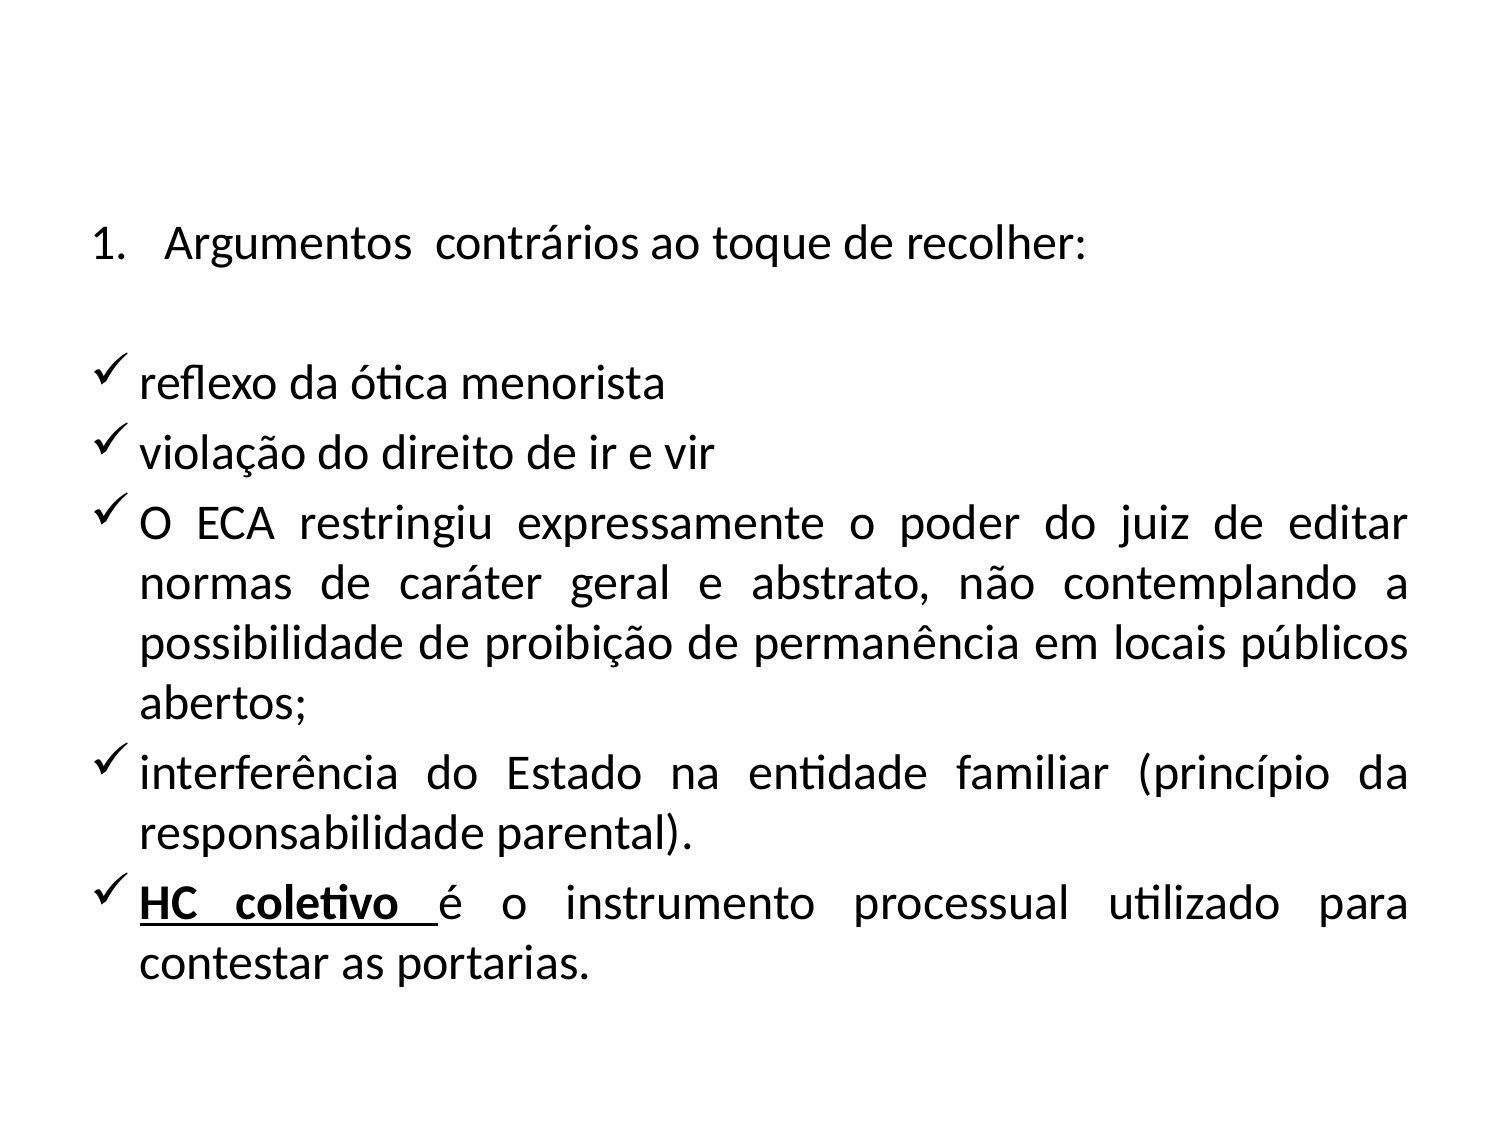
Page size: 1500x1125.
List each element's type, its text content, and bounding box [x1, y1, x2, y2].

list Argumentos contrários ao toque de recolher: reflexo da ótica menorista violação do direito de ir e vir O ECA restringiu expressamente o poder do juiz de editar normas de caráter geral e abstrato, não contemplando a possibilidade de proibição de permanência em locais públicos abertos; interferência do Estado na entidade familiar (princípio da responsabilidade parental). HC coletivo é o instrumento processual utilizado para contestar as portarias. [75, 131, 1425, 1005]
